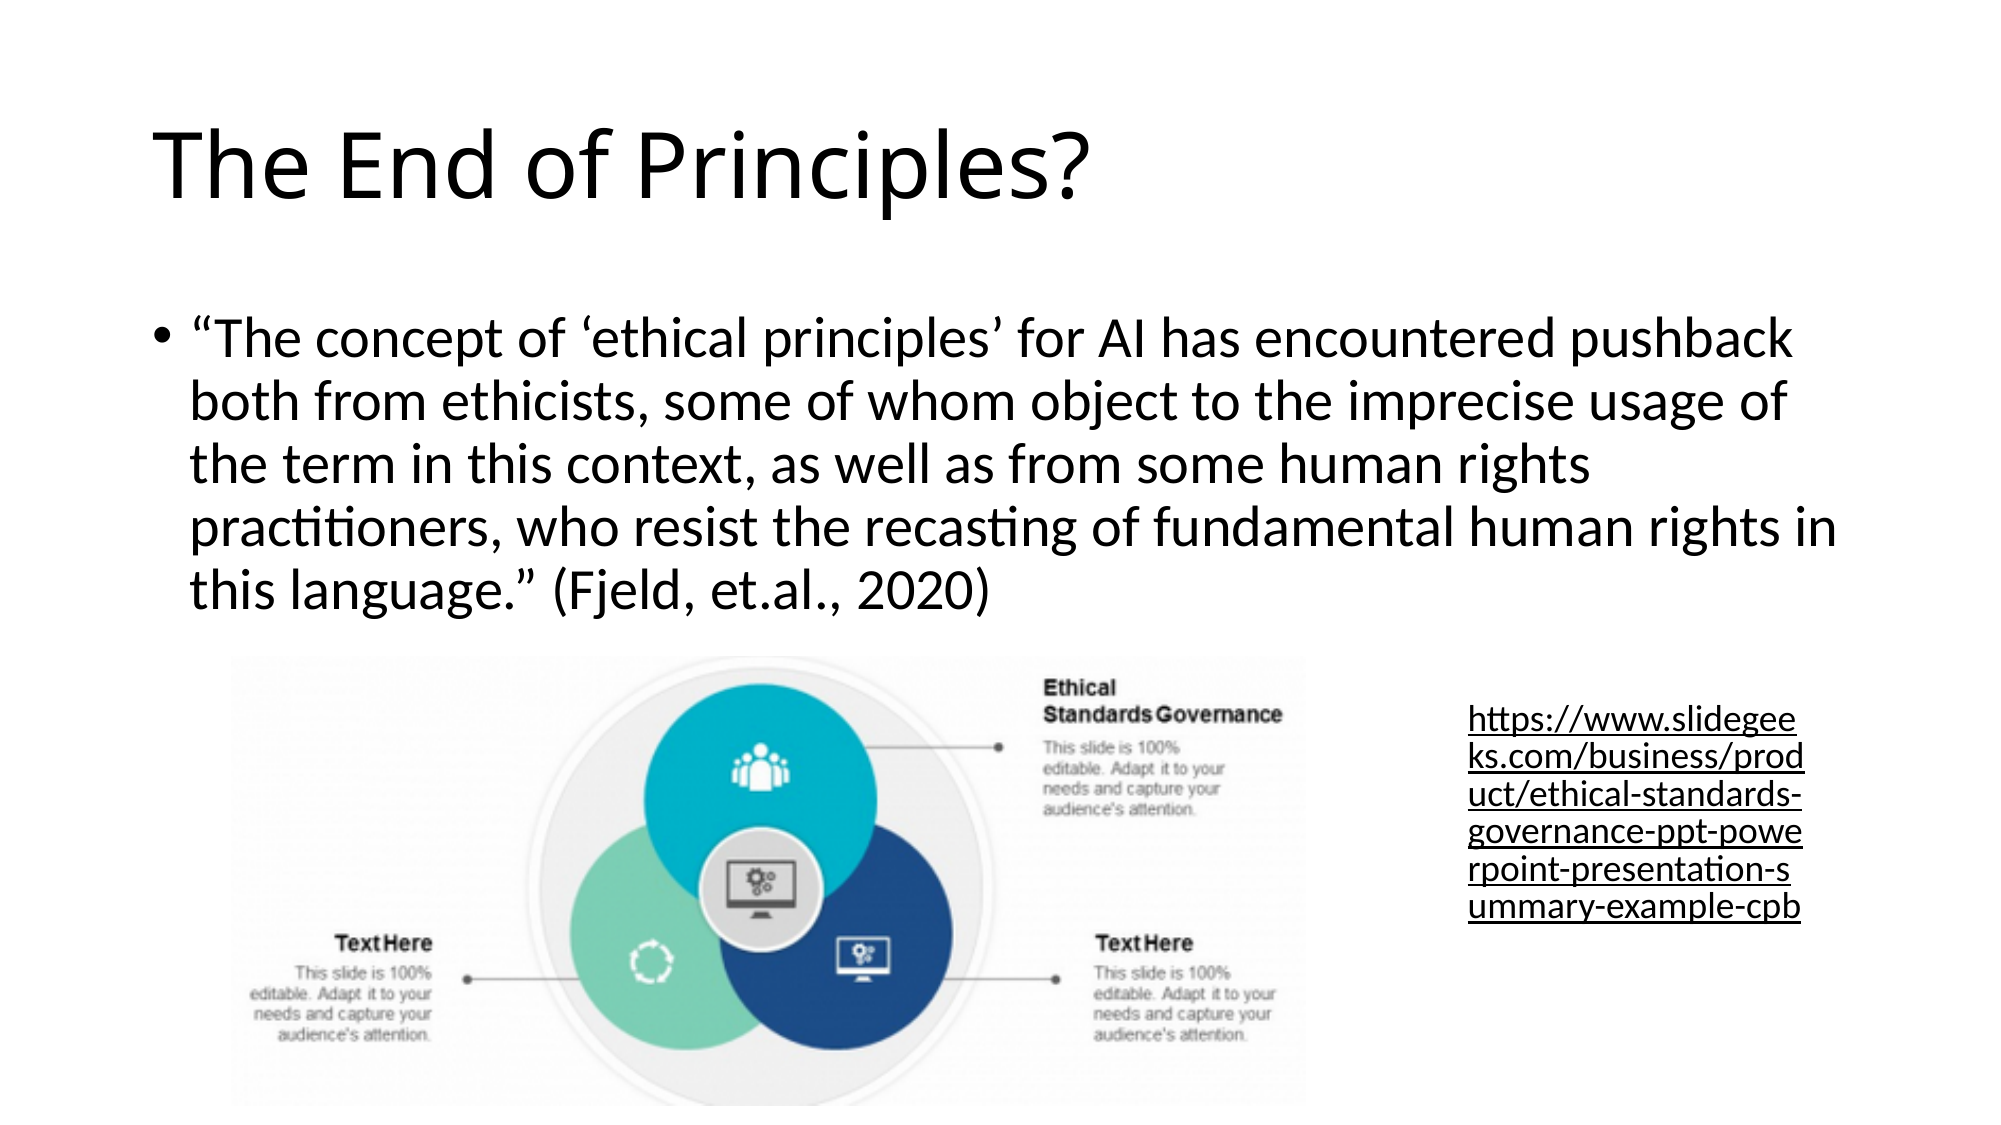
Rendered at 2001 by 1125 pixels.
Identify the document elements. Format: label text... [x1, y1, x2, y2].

list “The concept of ‘ethical principles’ for AI has encountered pushback both from ethicists, some of whom object to the imprecise usage of the term in this context, as well as from some human rights practitioners, who resist the recasting of fundamental human rights in this language.” (Fjeld, et.al., 2020) [137, 299, 1863, 1014]
text_box https://www.slidegeeks.com/business/product/ethical-standards-governance-ppt-powerpoint-presentation-summary-example-cpb [1452, 686, 1823, 792]
picture [231, 656, 1306, 1106]
title The End of Principles? [137, 59, 1863, 278]
